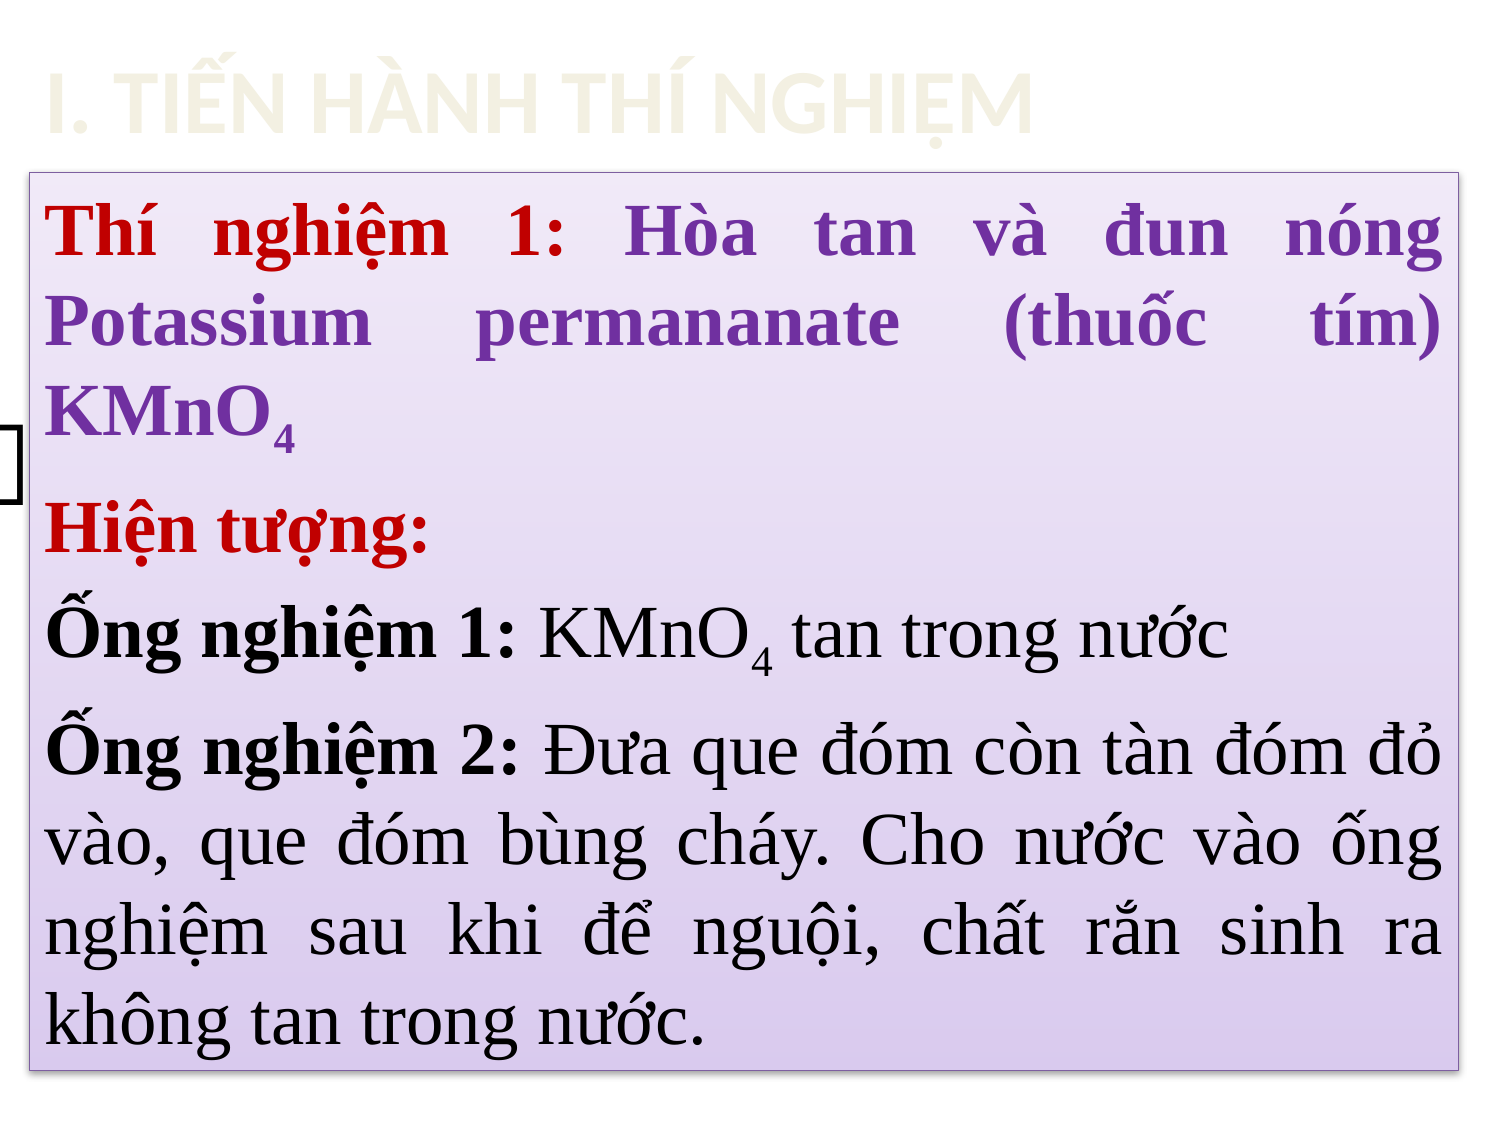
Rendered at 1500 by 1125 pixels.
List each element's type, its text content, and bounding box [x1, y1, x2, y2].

text_box I. TIẾN HÀNH THÍ NGHIỆM [29, 3, 1380, 191]
list Thí nghiệm 1: Hòa tan và đun nóng Potassium permananate (thuốc tím) KMnO4 Hiện tượng: Ống nghiệm 1: KMnO4 tan trong nước Ống nghiệm 2: Đưa que đóm còn tàn đóm đỏ vào, que đóm bùng cháy. Cho nước vào ống nghiệm sau khi để nguội, chất rắn sinh ra không tan trong nước. [29, 172, 1459, 1071]
text_box  [0, 385, 49, 535]
